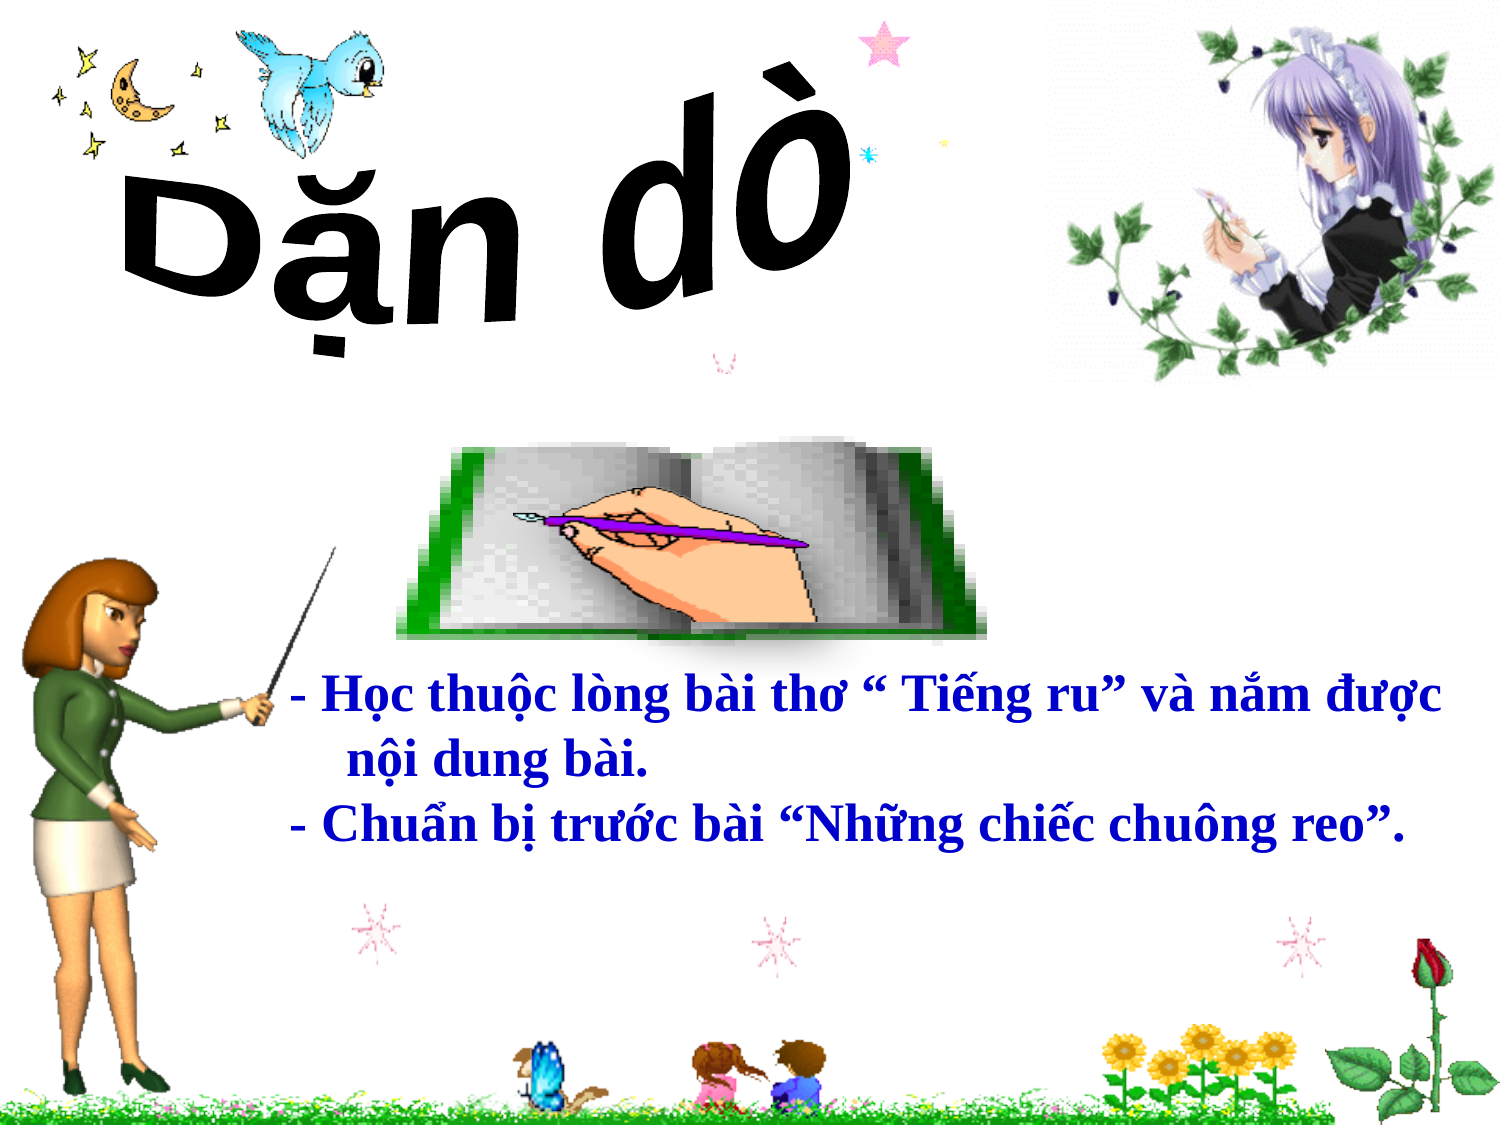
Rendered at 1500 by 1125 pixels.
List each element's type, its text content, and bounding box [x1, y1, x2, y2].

text_box - Học thuộc lòng bài thơ “ Tiếng ru” và nắm được nội dung bài. - Chuẩn bị trước bài “Những chiếc chuông reo”. [591, 649, 1500, 860]
picture [699, 349, 807, 374]
picture [824, 18, 994, 176]
picture [0, 299, 1500, 1125]
picture [1043, 0, 1500, 393]
picture [49, 0, 397, 172]
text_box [386, 374, 987, 646]
